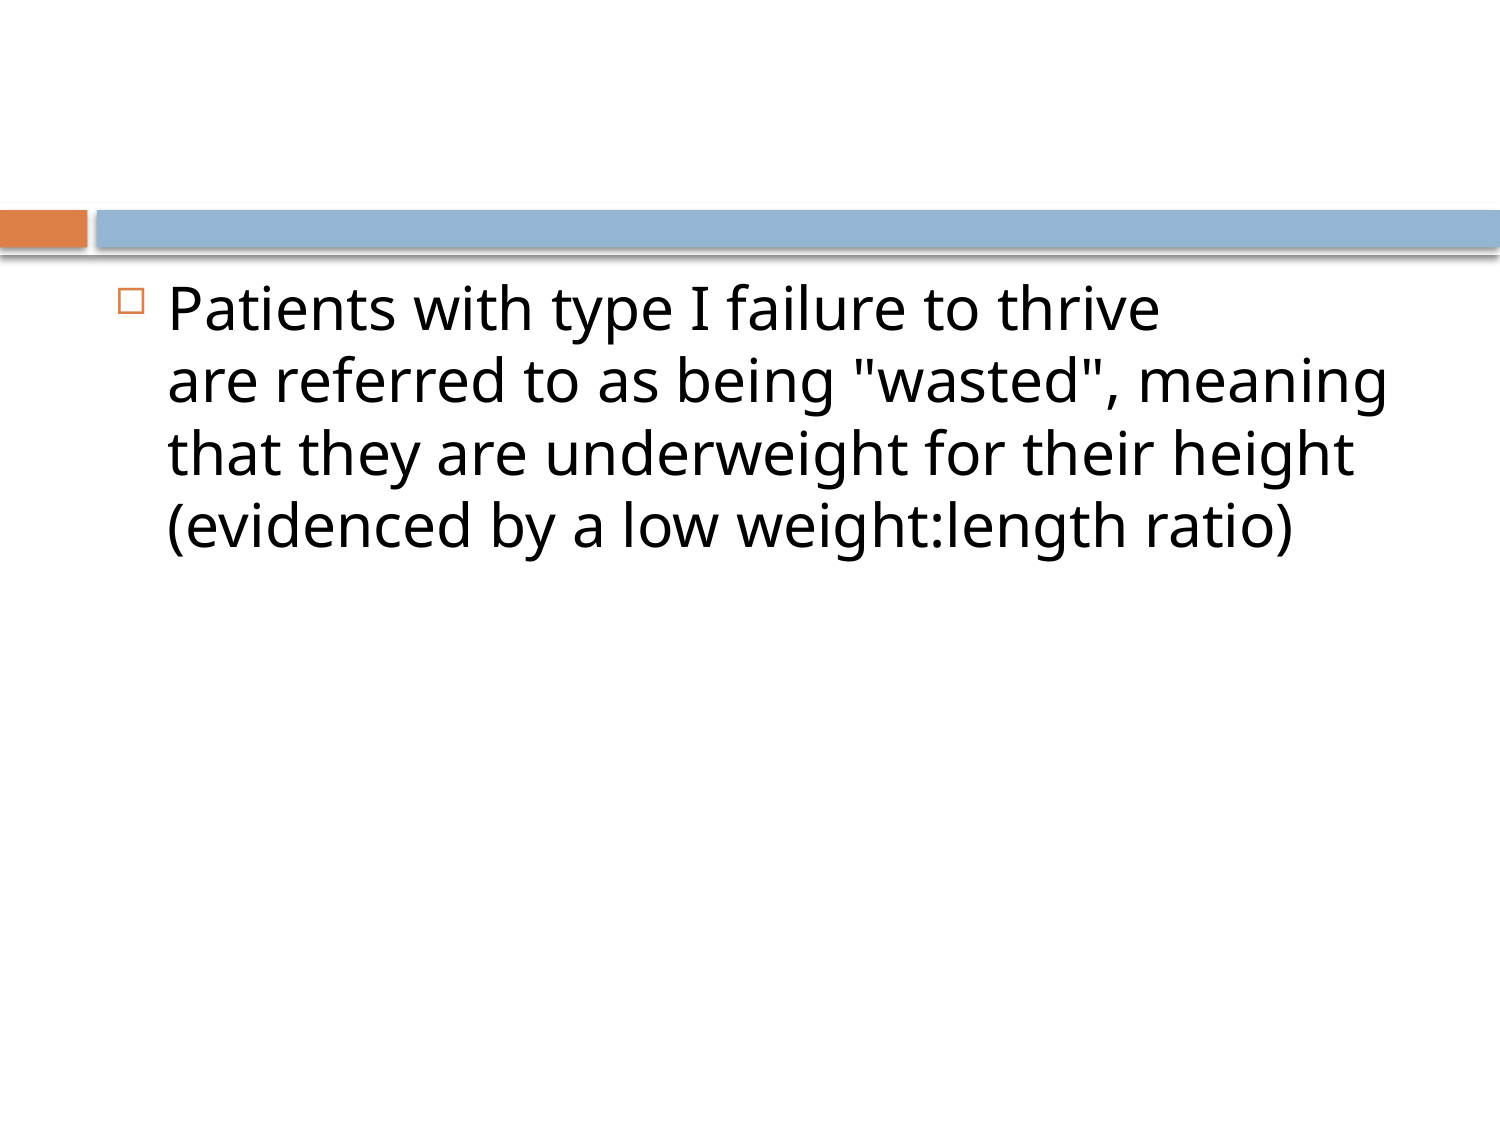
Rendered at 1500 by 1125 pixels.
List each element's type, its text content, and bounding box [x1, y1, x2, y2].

list Patients with type I failure to thrive are referred to as being "wasted", meaning that they are underweight for their height (evidenced by a low weight:length ratio) [100, 262, 1438, 1000]
